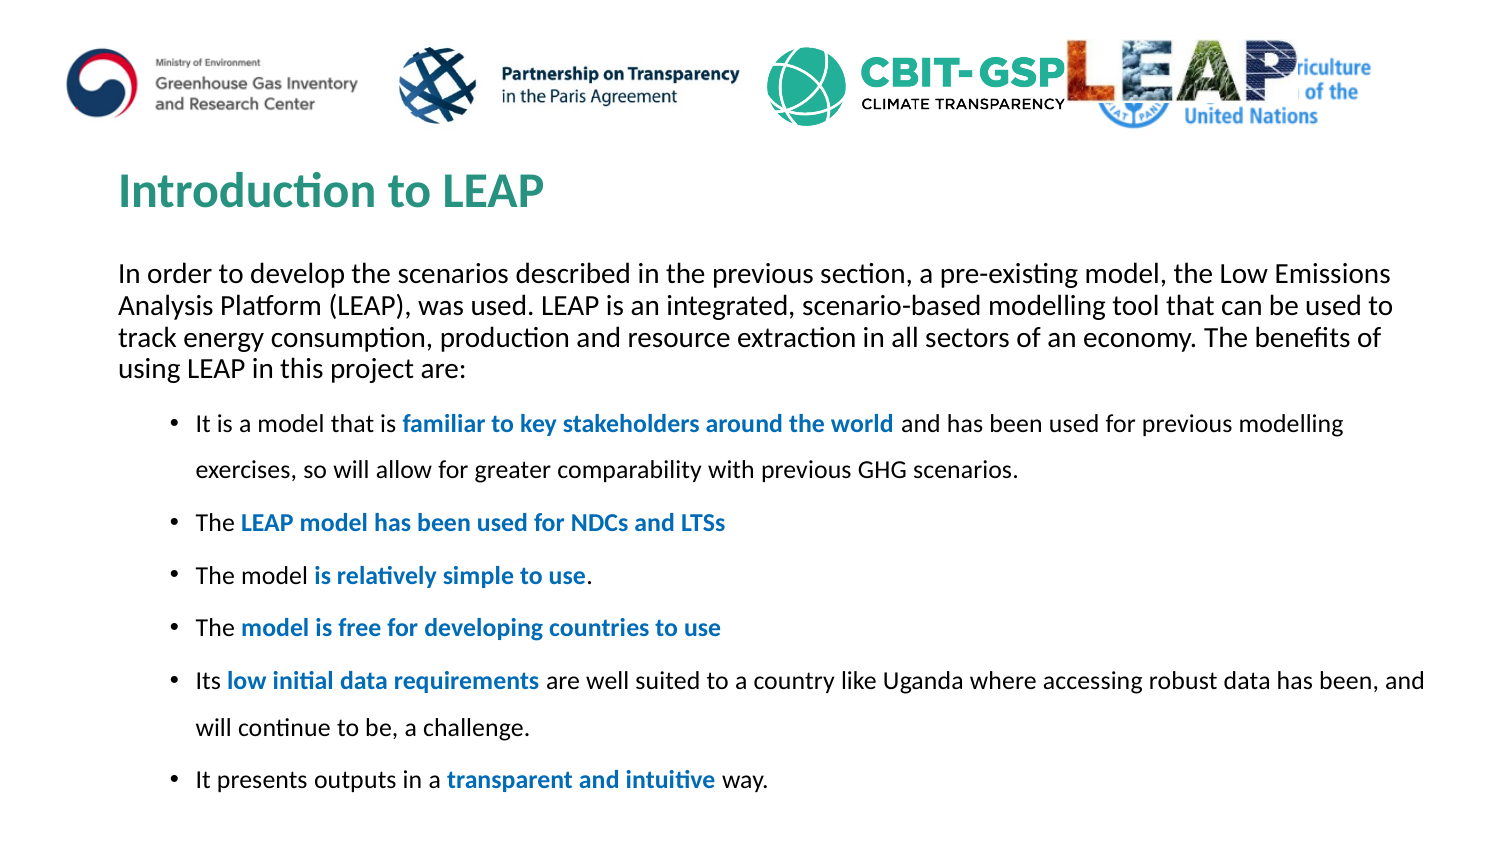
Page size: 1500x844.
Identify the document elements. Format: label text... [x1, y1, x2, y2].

picture [378, 34, 755, 145]
title Introduction to LEAP [103, 145, 1397, 237]
picture [1066, 37, 1388, 138]
picture [767, 47, 1065, 126]
list In order to develop the scenarios described in the previous section, a pre-existing model, the Low Emissions Analysis Platform (LEAP), was used. LEAP is an integrated, scenario-based modelling tool that can be used to track energy consumption, production and resource extraction in all sectors of an economy. The benefits of using LEAP in this project are: It is a model that is familiar to key stakeholders around the world and has been used for previous modelling exercises, so will allow for greater comparability with previous GHG scenarios. The LEAP model has been used for NDCs and LTSs The model is relatively simple to use. The model is free for developing countries to use Its low initial data requirements are well suited to a country like Uganda where accessing robust data has been, and will continue to be, a challenge. It presents outputs in a transparent and intuitive way. [103, 251, 1453, 805]
picture [55, 39, 371, 131]
